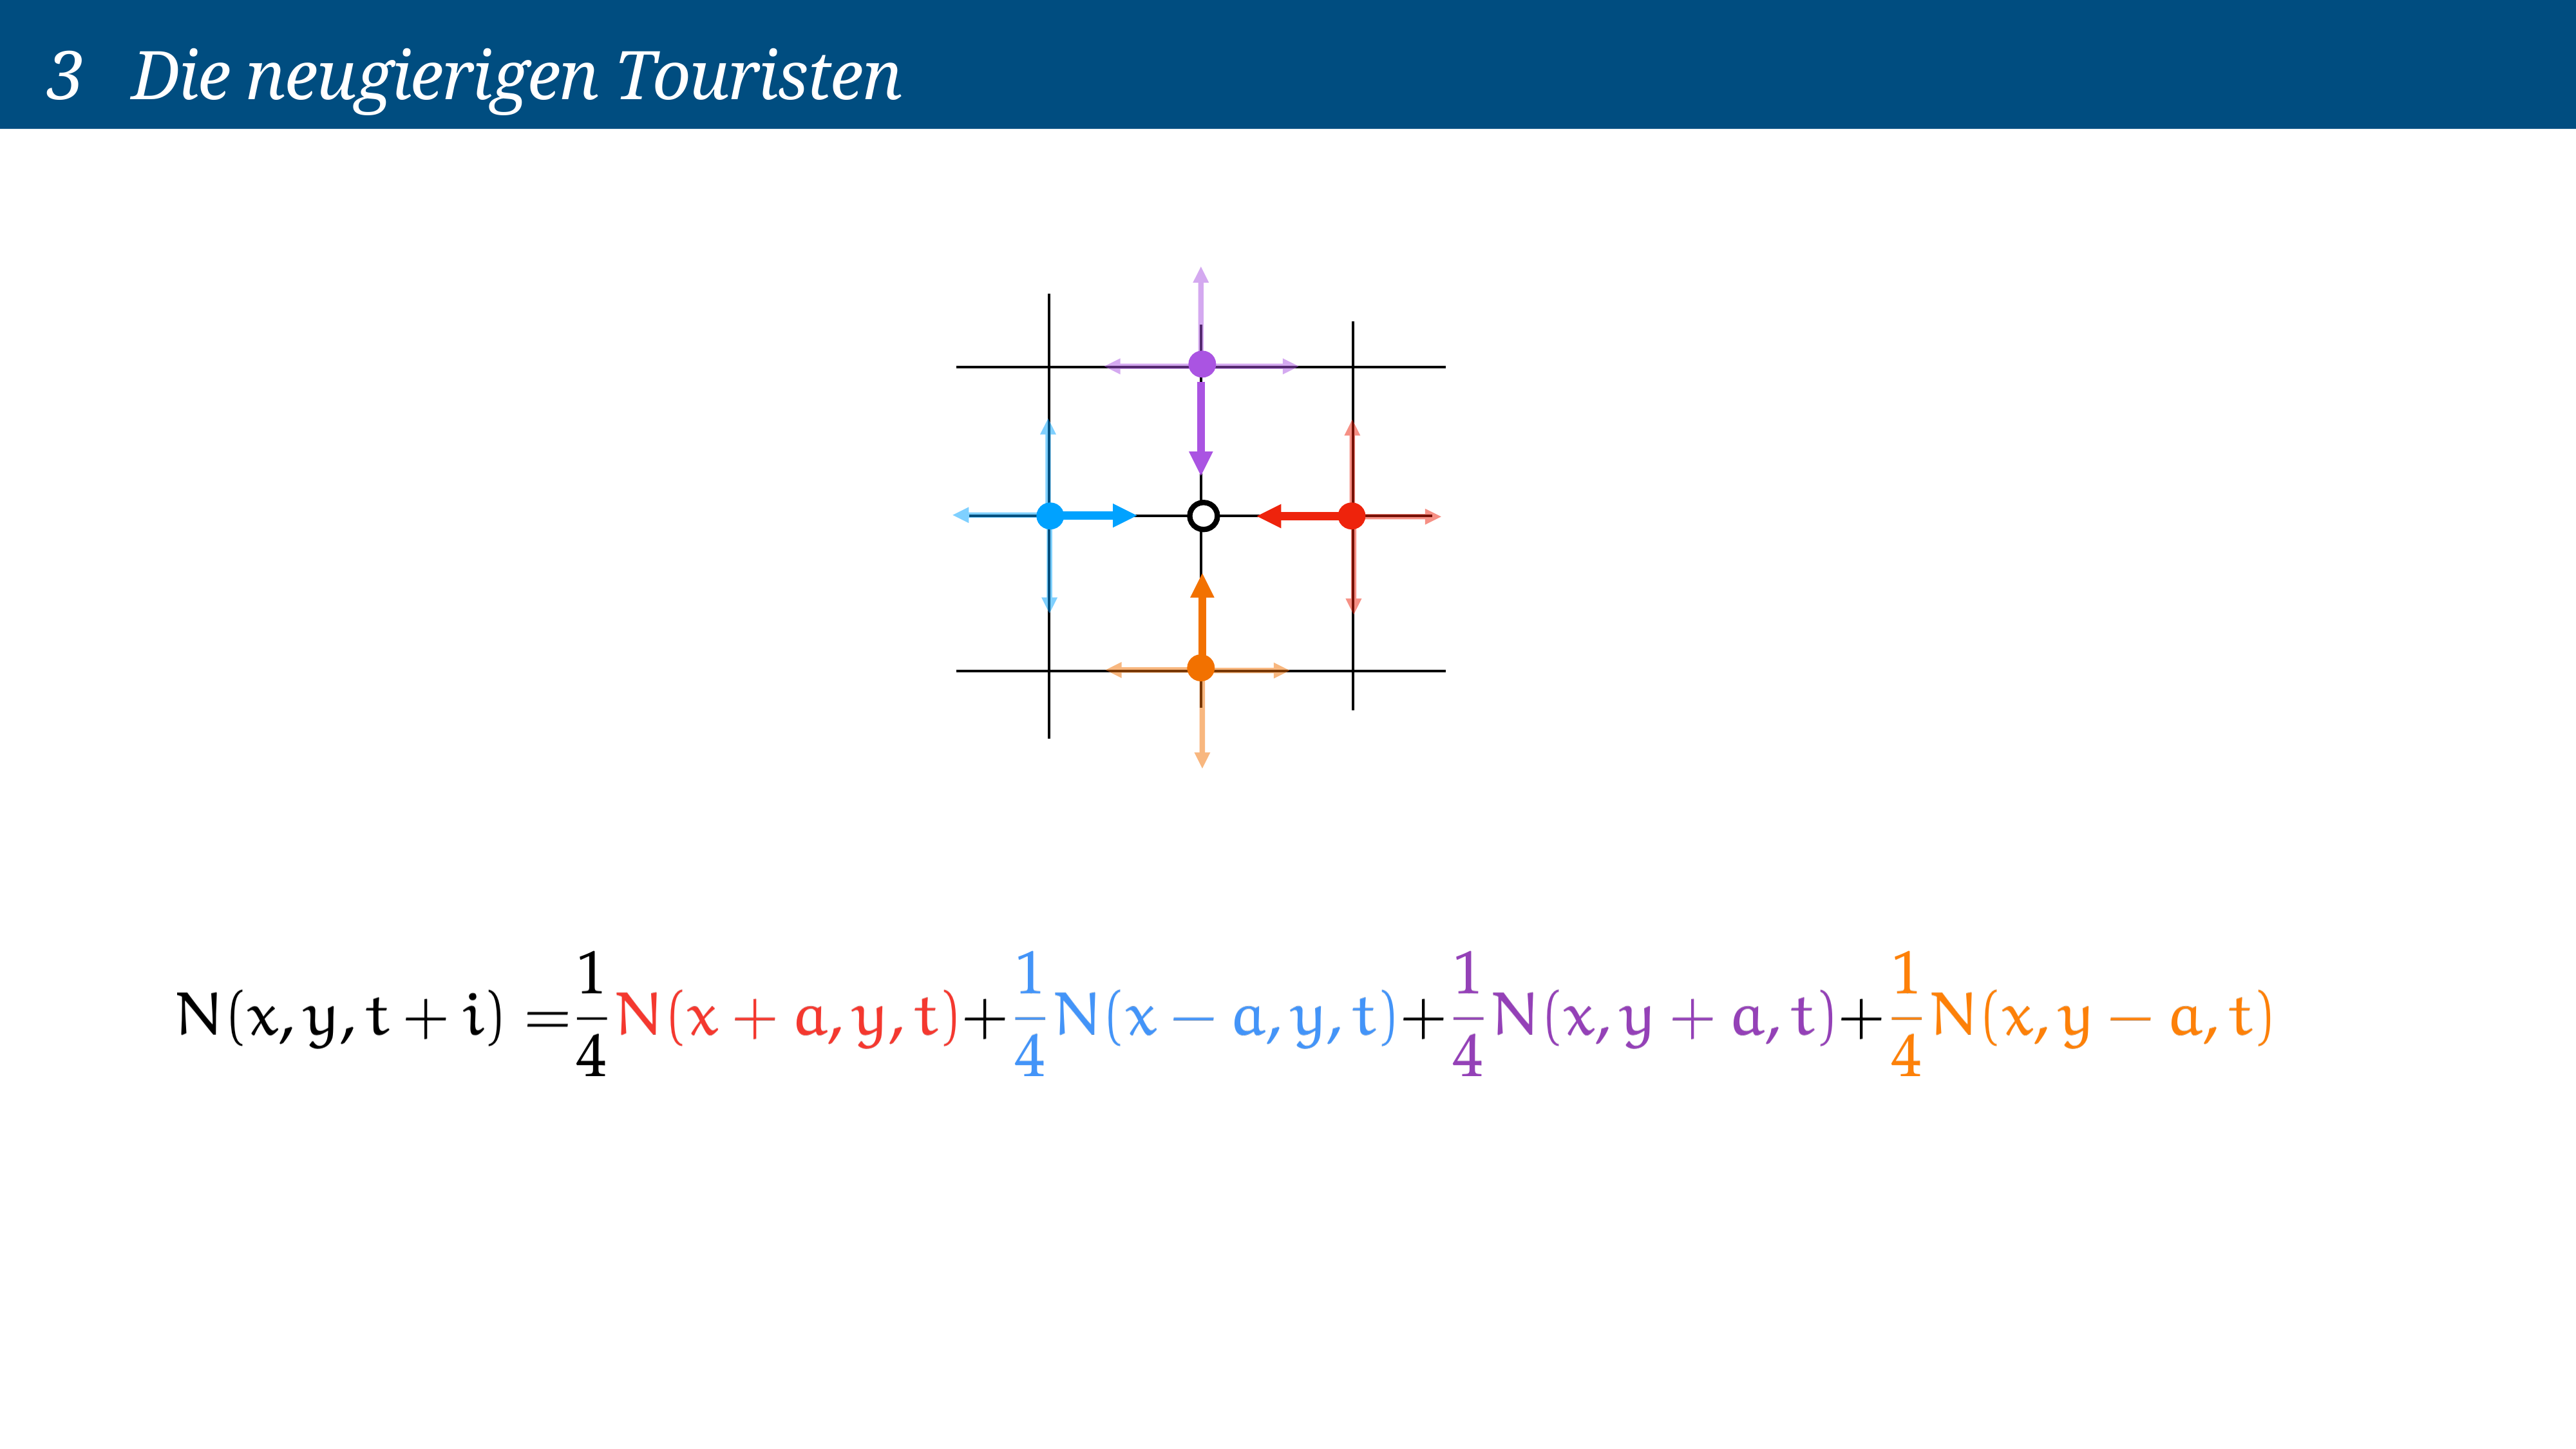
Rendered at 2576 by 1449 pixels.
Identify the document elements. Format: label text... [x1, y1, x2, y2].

text_box 3 Die neugierigen Touristen [42, 0, 1766, 118]
text_box [0, 0, 2576, 129]
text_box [952, 266, 1446, 769]
picture [176, 951, 2271, 1076]
